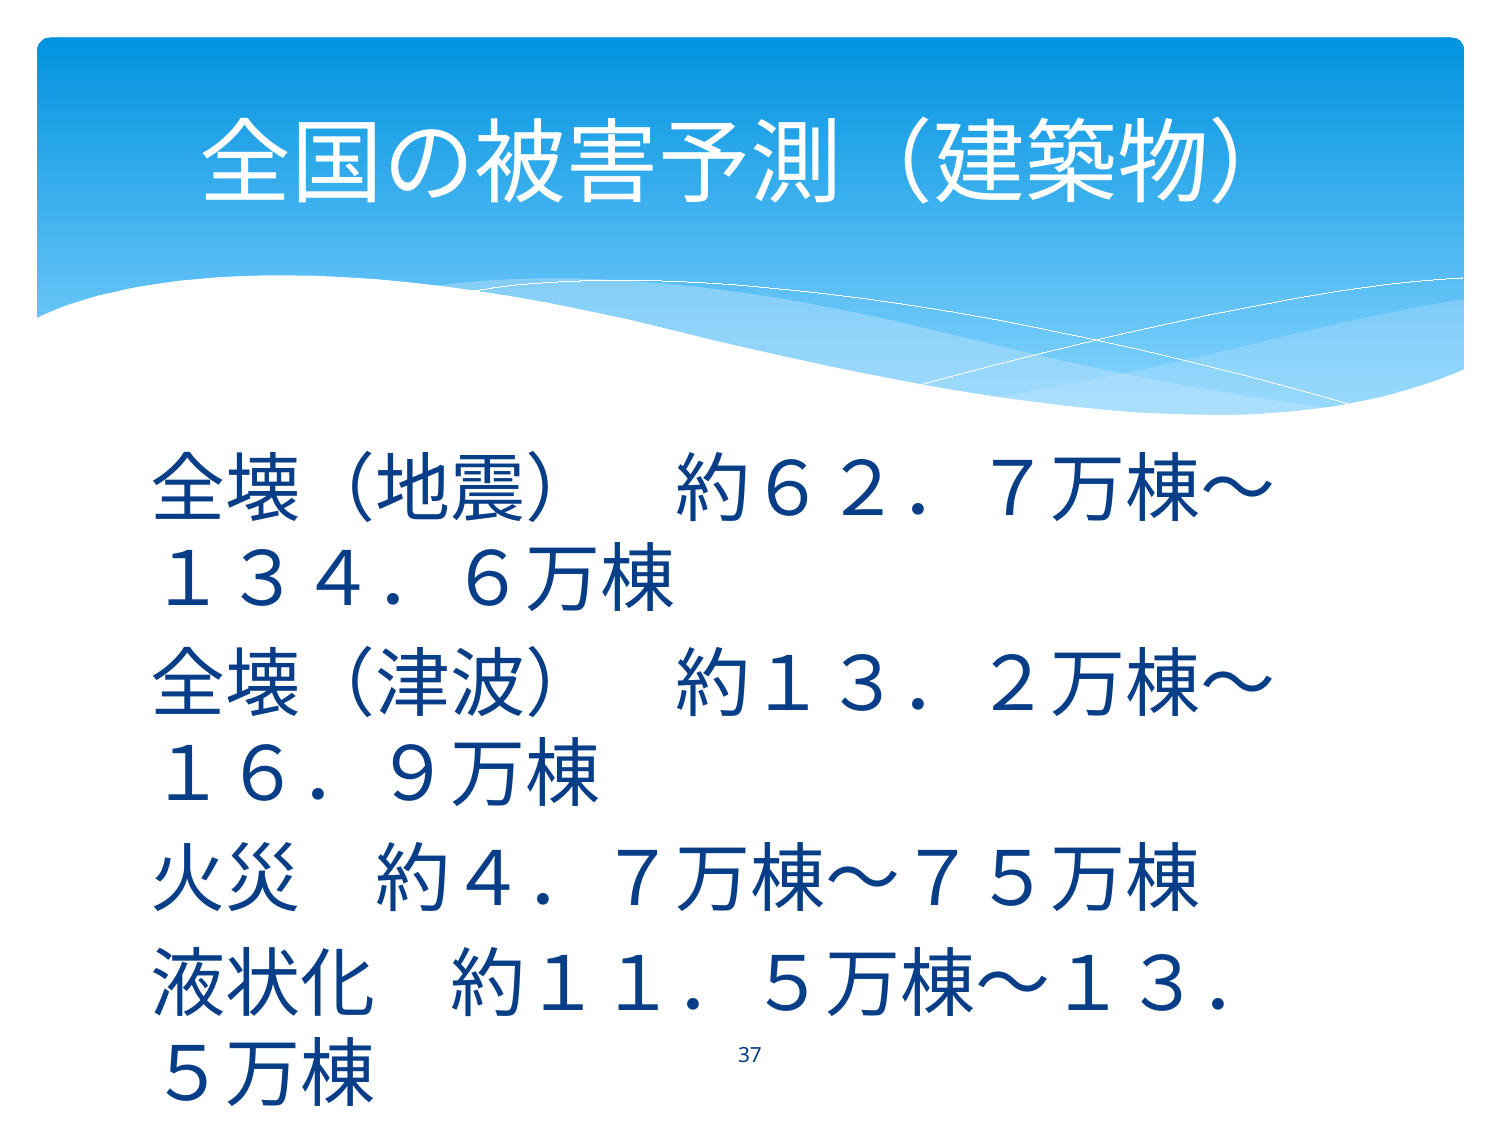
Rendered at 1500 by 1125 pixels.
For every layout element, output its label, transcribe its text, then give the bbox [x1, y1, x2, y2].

slide_number 37 [654, 1025, 846, 1086]
title 全国の被害予測（建築物） [75, 55, 1425, 261]
list 全壊（地震） 約６２．７万棟～１３４．６万棟 全壊（津波） 約１３．２万棟～１６．９万棟 火災 約４．７万棟～７５万棟 液状化 約１１．５万棟～１３．５万棟 [135, 432, 1352, 999]
